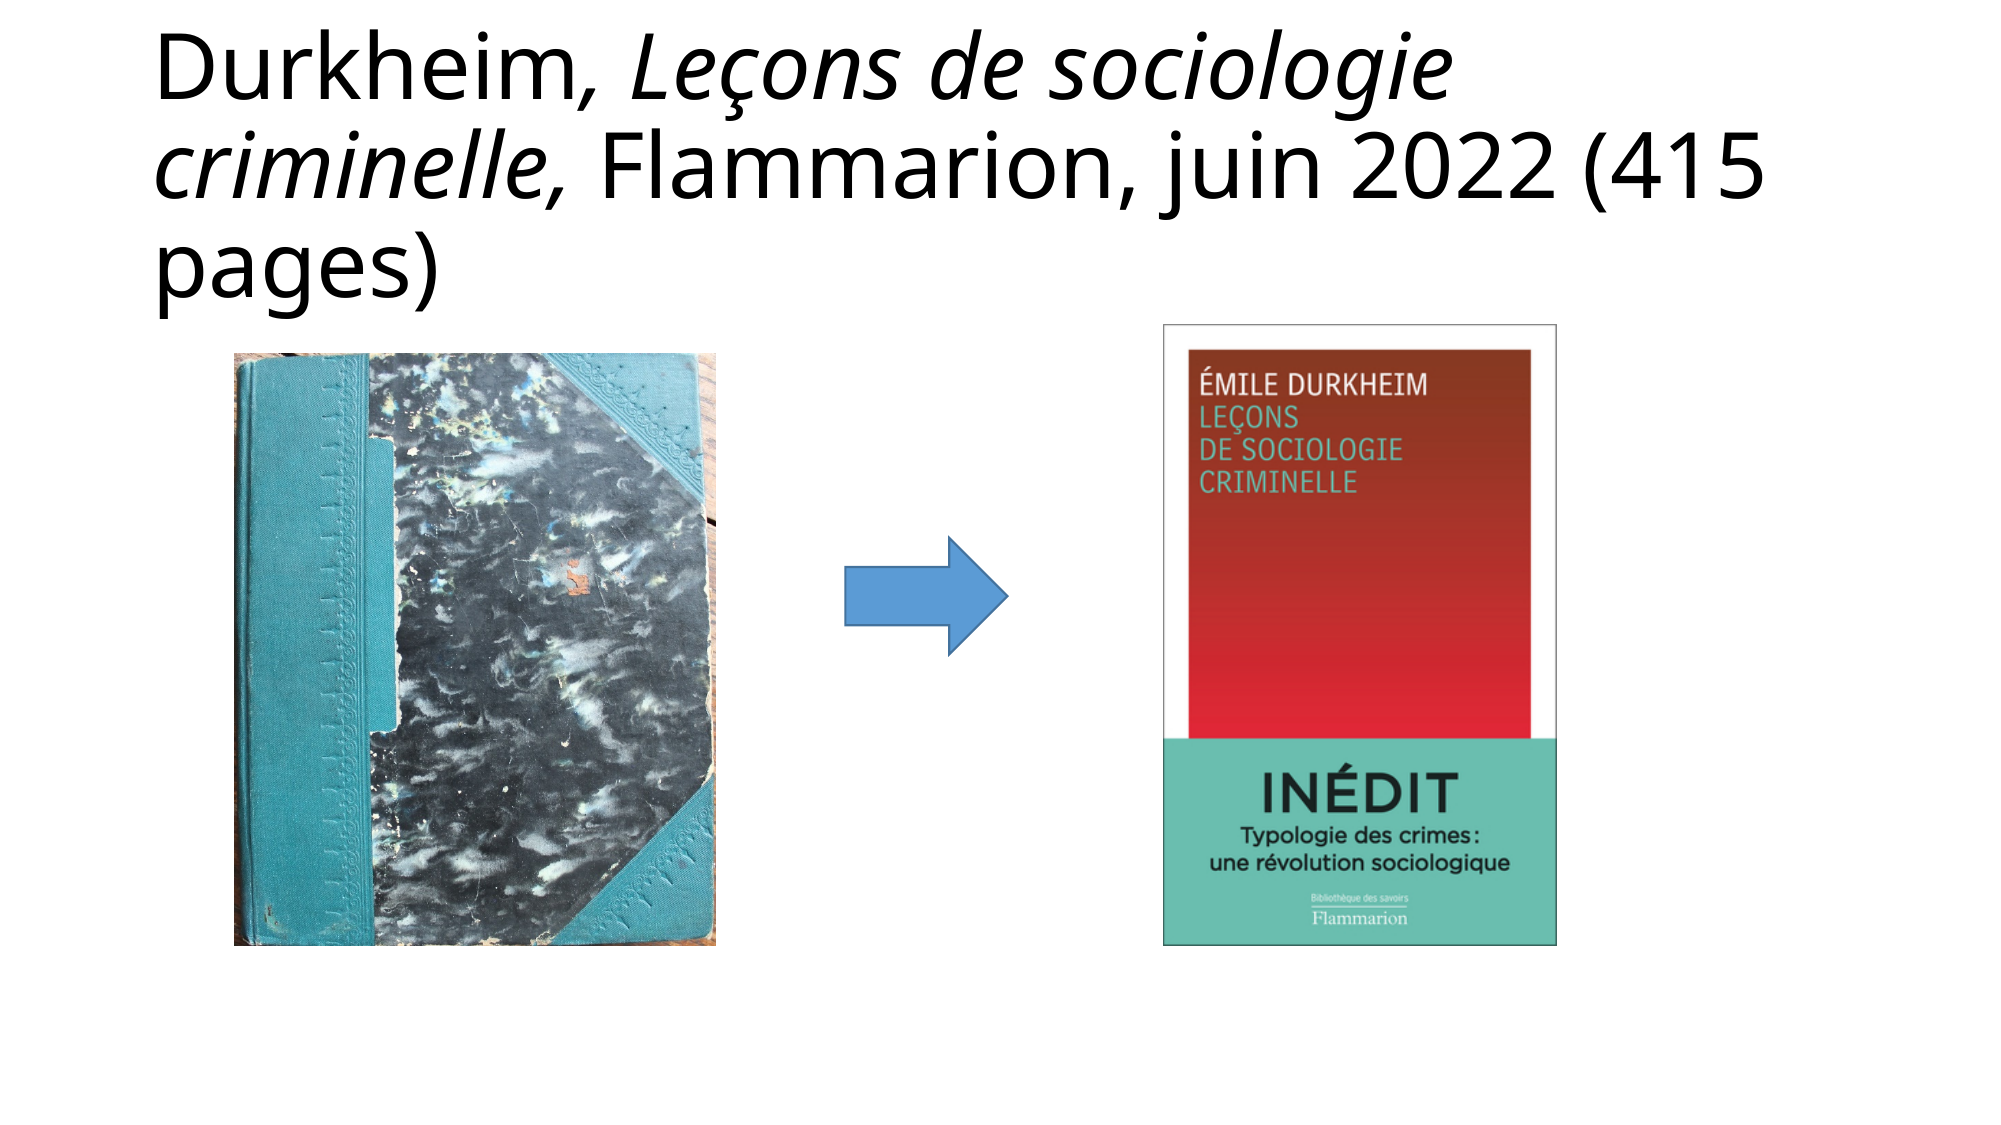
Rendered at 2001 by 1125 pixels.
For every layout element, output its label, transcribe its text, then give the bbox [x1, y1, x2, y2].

text_box [844, 535, 1010, 657]
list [1163, 324, 1557, 946]
title Durkheim, Leçons de sociologie criminelle, Flammarion, juin 2022 (415 pages) [137, 59, 1863, 278]
picture [234, 353, 716, 946]
